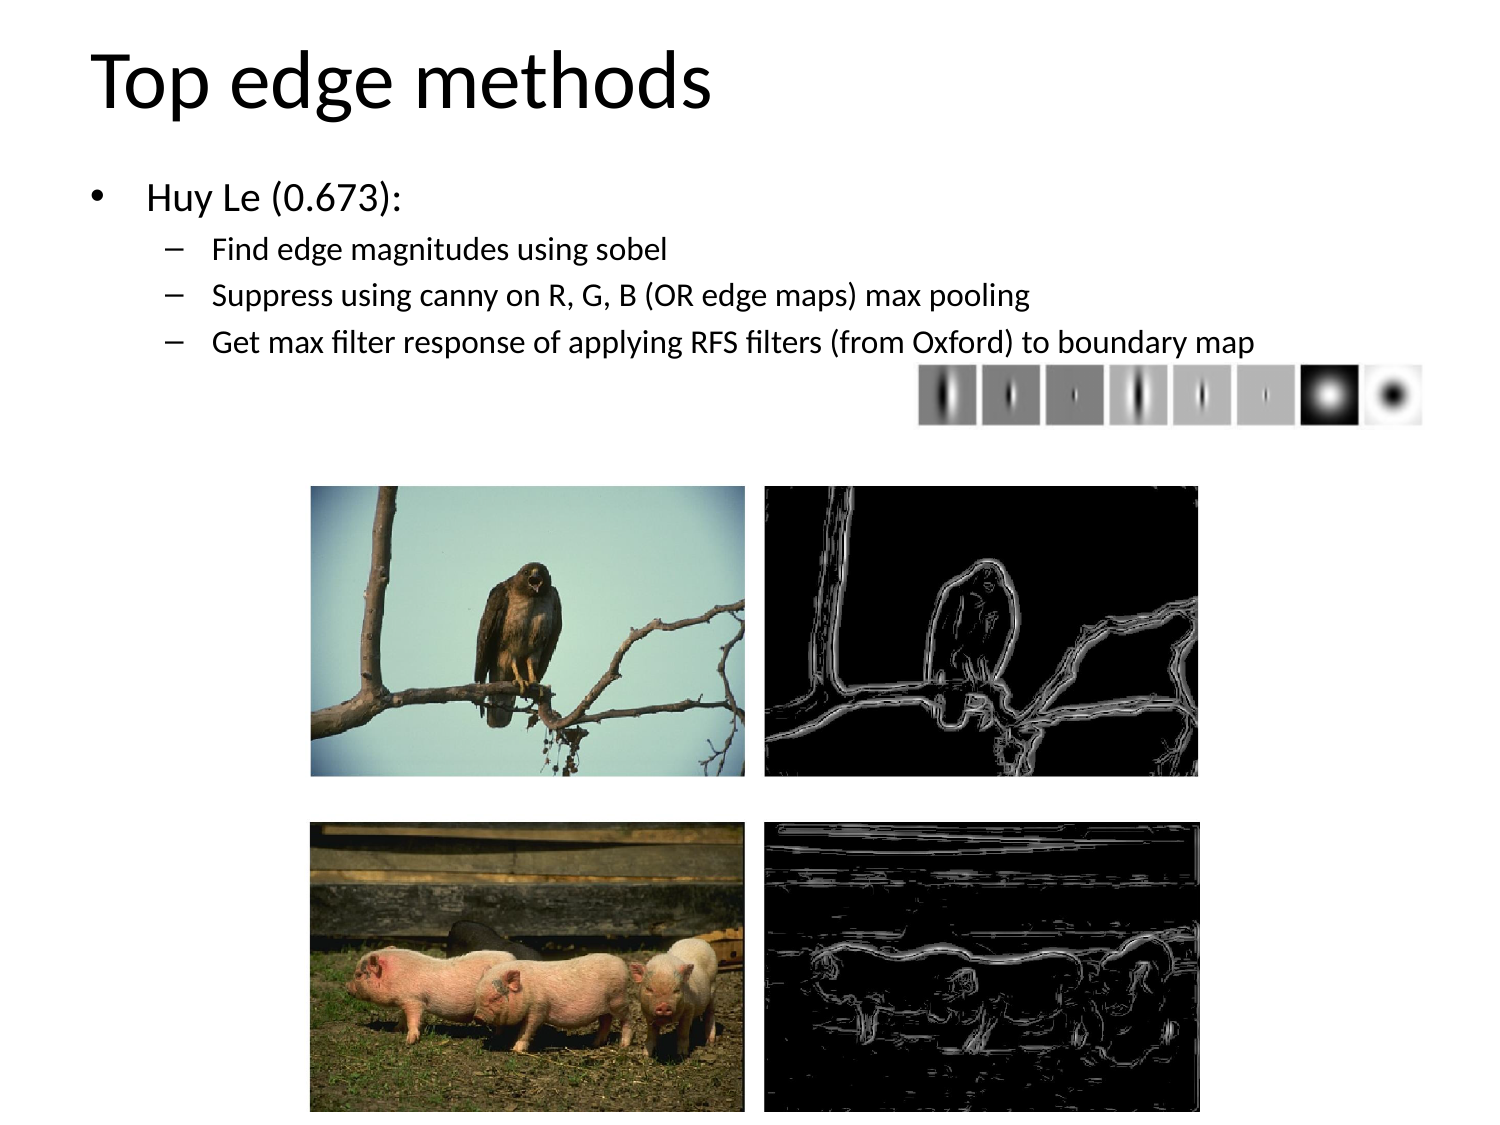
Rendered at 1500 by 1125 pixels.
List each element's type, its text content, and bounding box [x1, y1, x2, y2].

picture [299, 139, 1203, 781]
title Top edge methods [74, 0, 1426, 151]
picture [303, 812, 1201, 1118]
list Huy Le (0.673): Find edge magnitudes using sobel Suppress using canny on R, G, B (OR edge maps) max pooling Get max filter response of applying RFS filters (from Oxford) to boundary map [74, 162, 1426, 1006]
